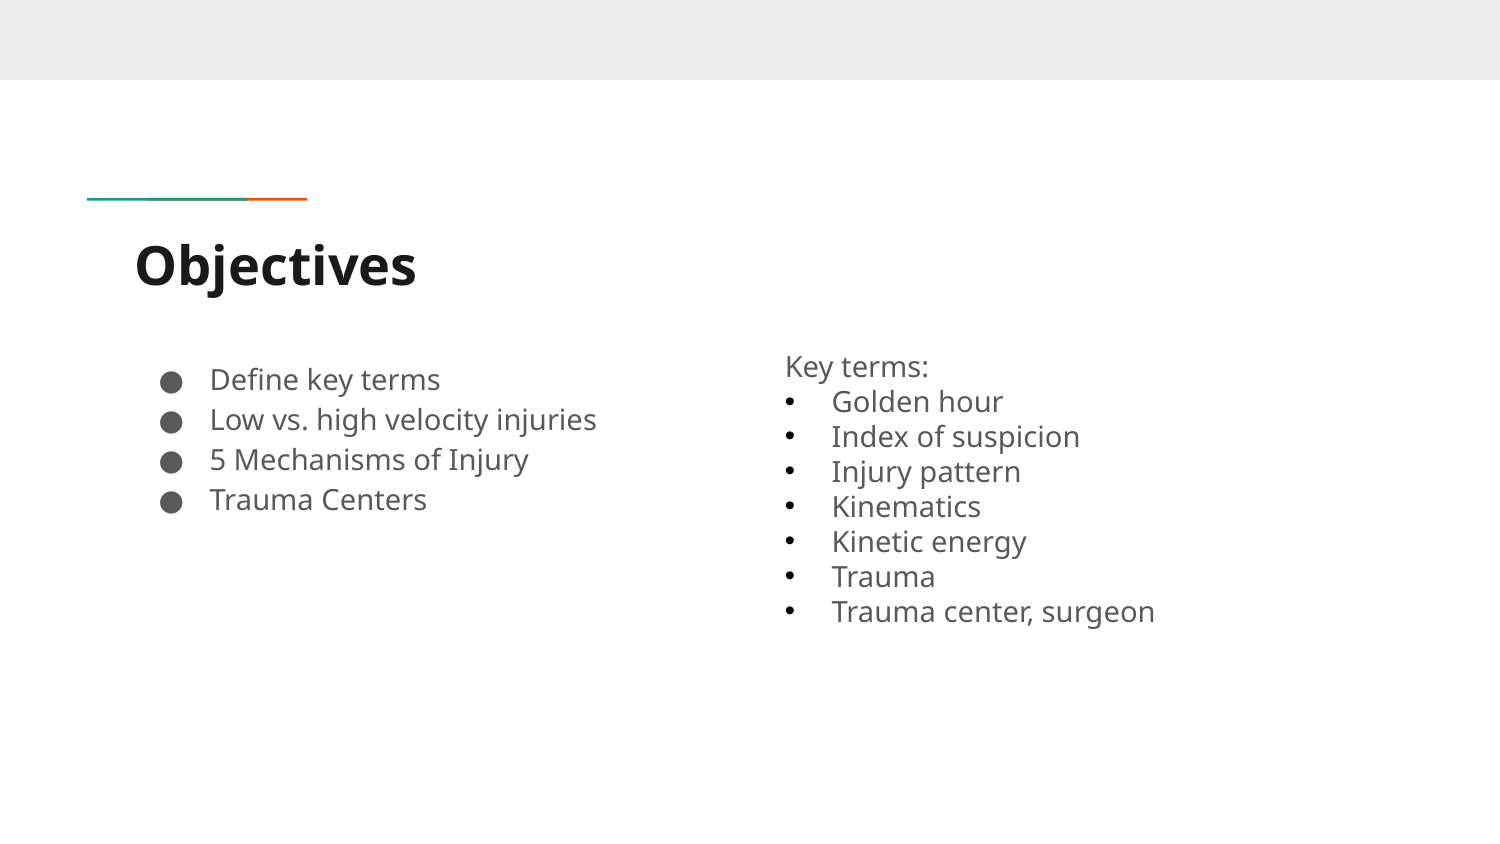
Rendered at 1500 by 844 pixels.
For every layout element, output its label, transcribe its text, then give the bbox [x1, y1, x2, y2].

text_box Key terms: Golden hour Index of suspicion Injury pattern Kinematics Kinetic energy Trauma Trauma center, surgeon [769, 340, 1217, 636]
title Objectives [119, 216, 1381, 305]
list Define key terms Low vs. high velocity injuries 5 Mechanisms of Injury Trauma Centers [119, 341, 684, 712]
